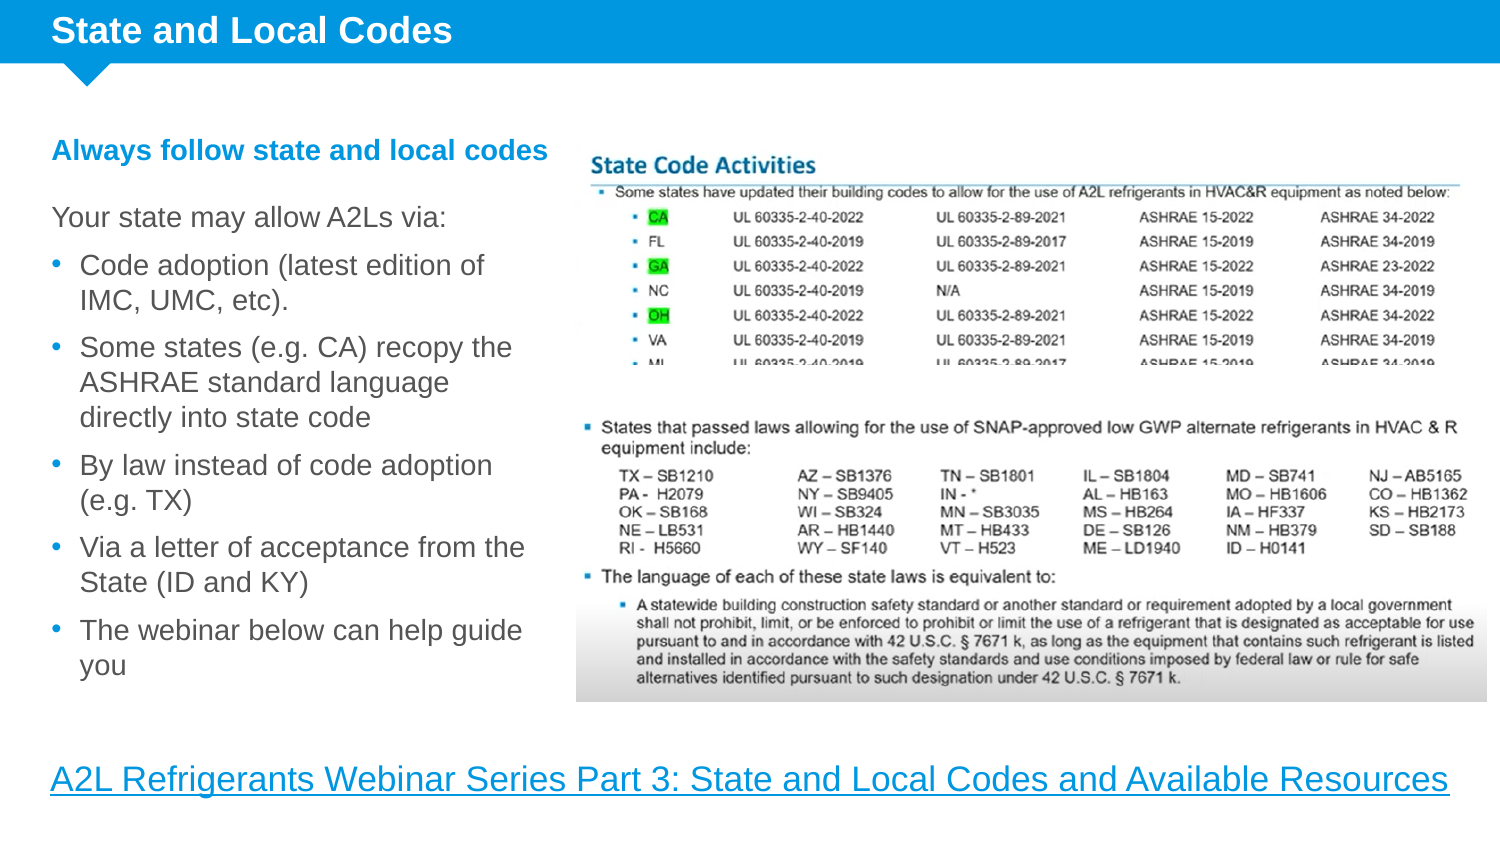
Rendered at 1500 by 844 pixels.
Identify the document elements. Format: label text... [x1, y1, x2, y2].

title State and Local Codes [36, 0, 1461, 61]
picture [576, 415, 1488, 702]
list Your state may allow A2Ls via: Code adoption (latest edition of IMC, UMC, etc). Some states (e.g. CA) recopy the ASHRAE standard language directly into state code By law instead of code adoption (e.g. TX) Via a letter of acceptance from the State (ID and KY) The webinar below can help guide you [36, 191, 564, 748]
list Always follow state and local codes [36, 124, 1464, 176]
picture [563, 135, 1488, 366]
text_box A2L Refrigerants Webinar Series Part 3: State and Local Codes and Available Resources [0, 748, 1500, 807]
